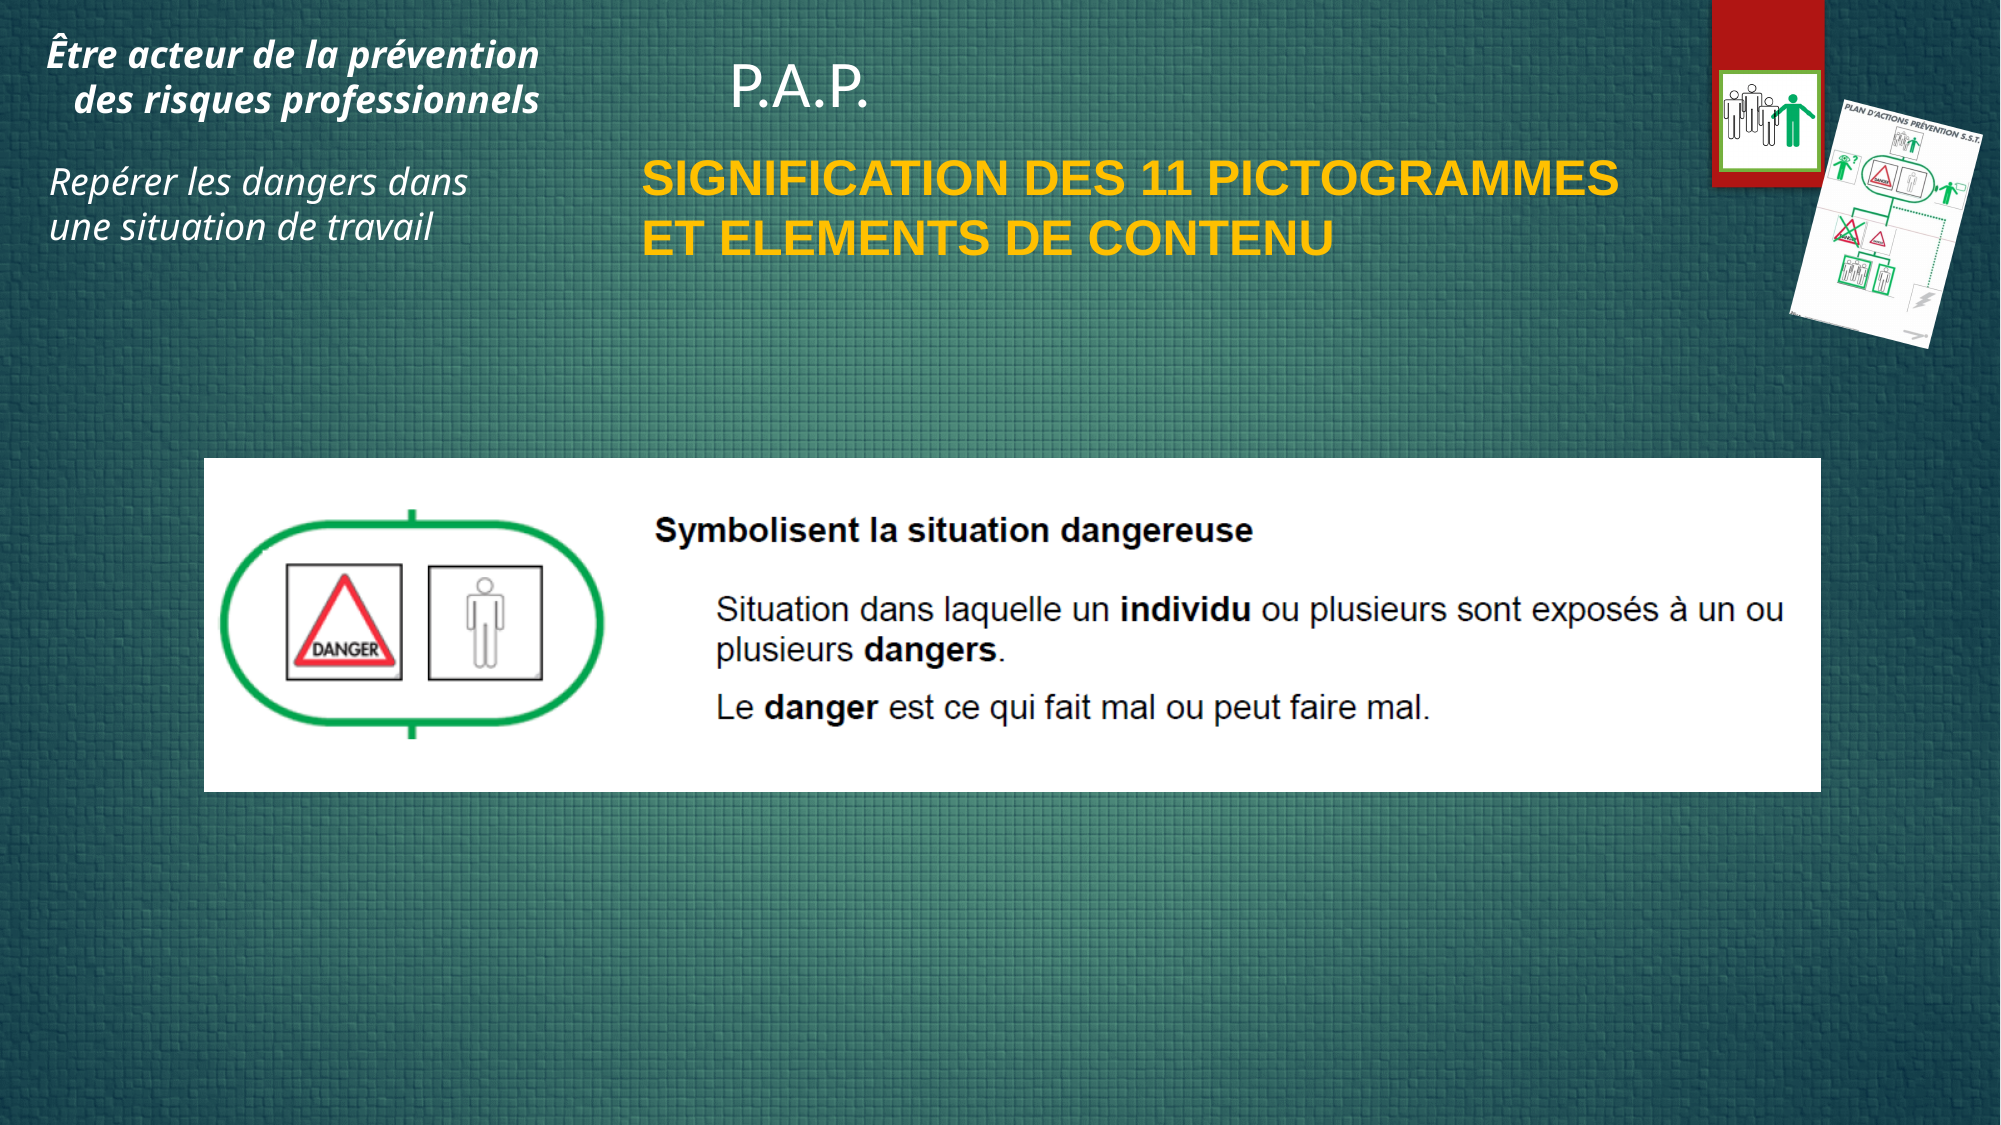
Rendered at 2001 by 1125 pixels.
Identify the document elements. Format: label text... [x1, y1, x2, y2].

text_box Repérer les dangers dans une situation de travail [34, 150, 556, 256]
text_box Être acteur de la prévention des risques professionnels [9, 23, 556, 128]
text_box SIGNIFICATION DES 11 PICTOGRAMMES ET ELEMENTS DE CONTENU [626, 138, 1665, 273]
picture [204, 458, 1821, 792]
picture [1718, 70, 1982, 348]
text_box P.A.P. [463, 33, 1138, 129]
